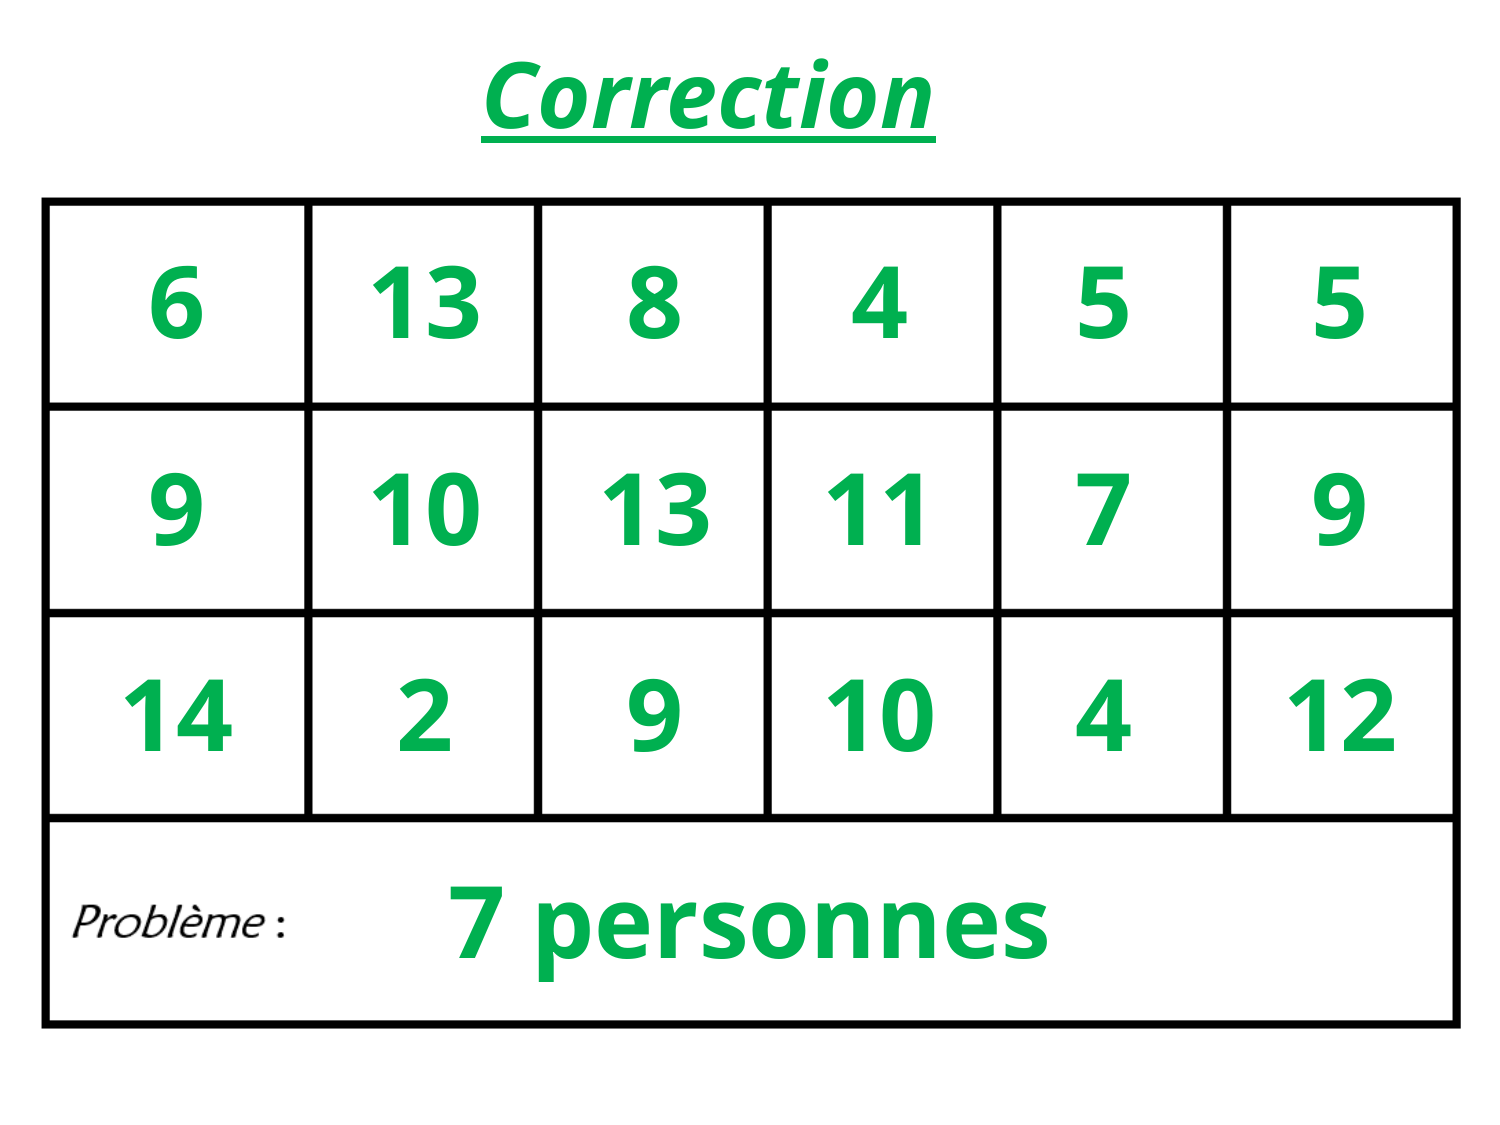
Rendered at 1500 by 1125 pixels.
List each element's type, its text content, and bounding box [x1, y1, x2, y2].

picture [17, 184, 1483, 1037]
title Correction [466, 0, 993, 182]
